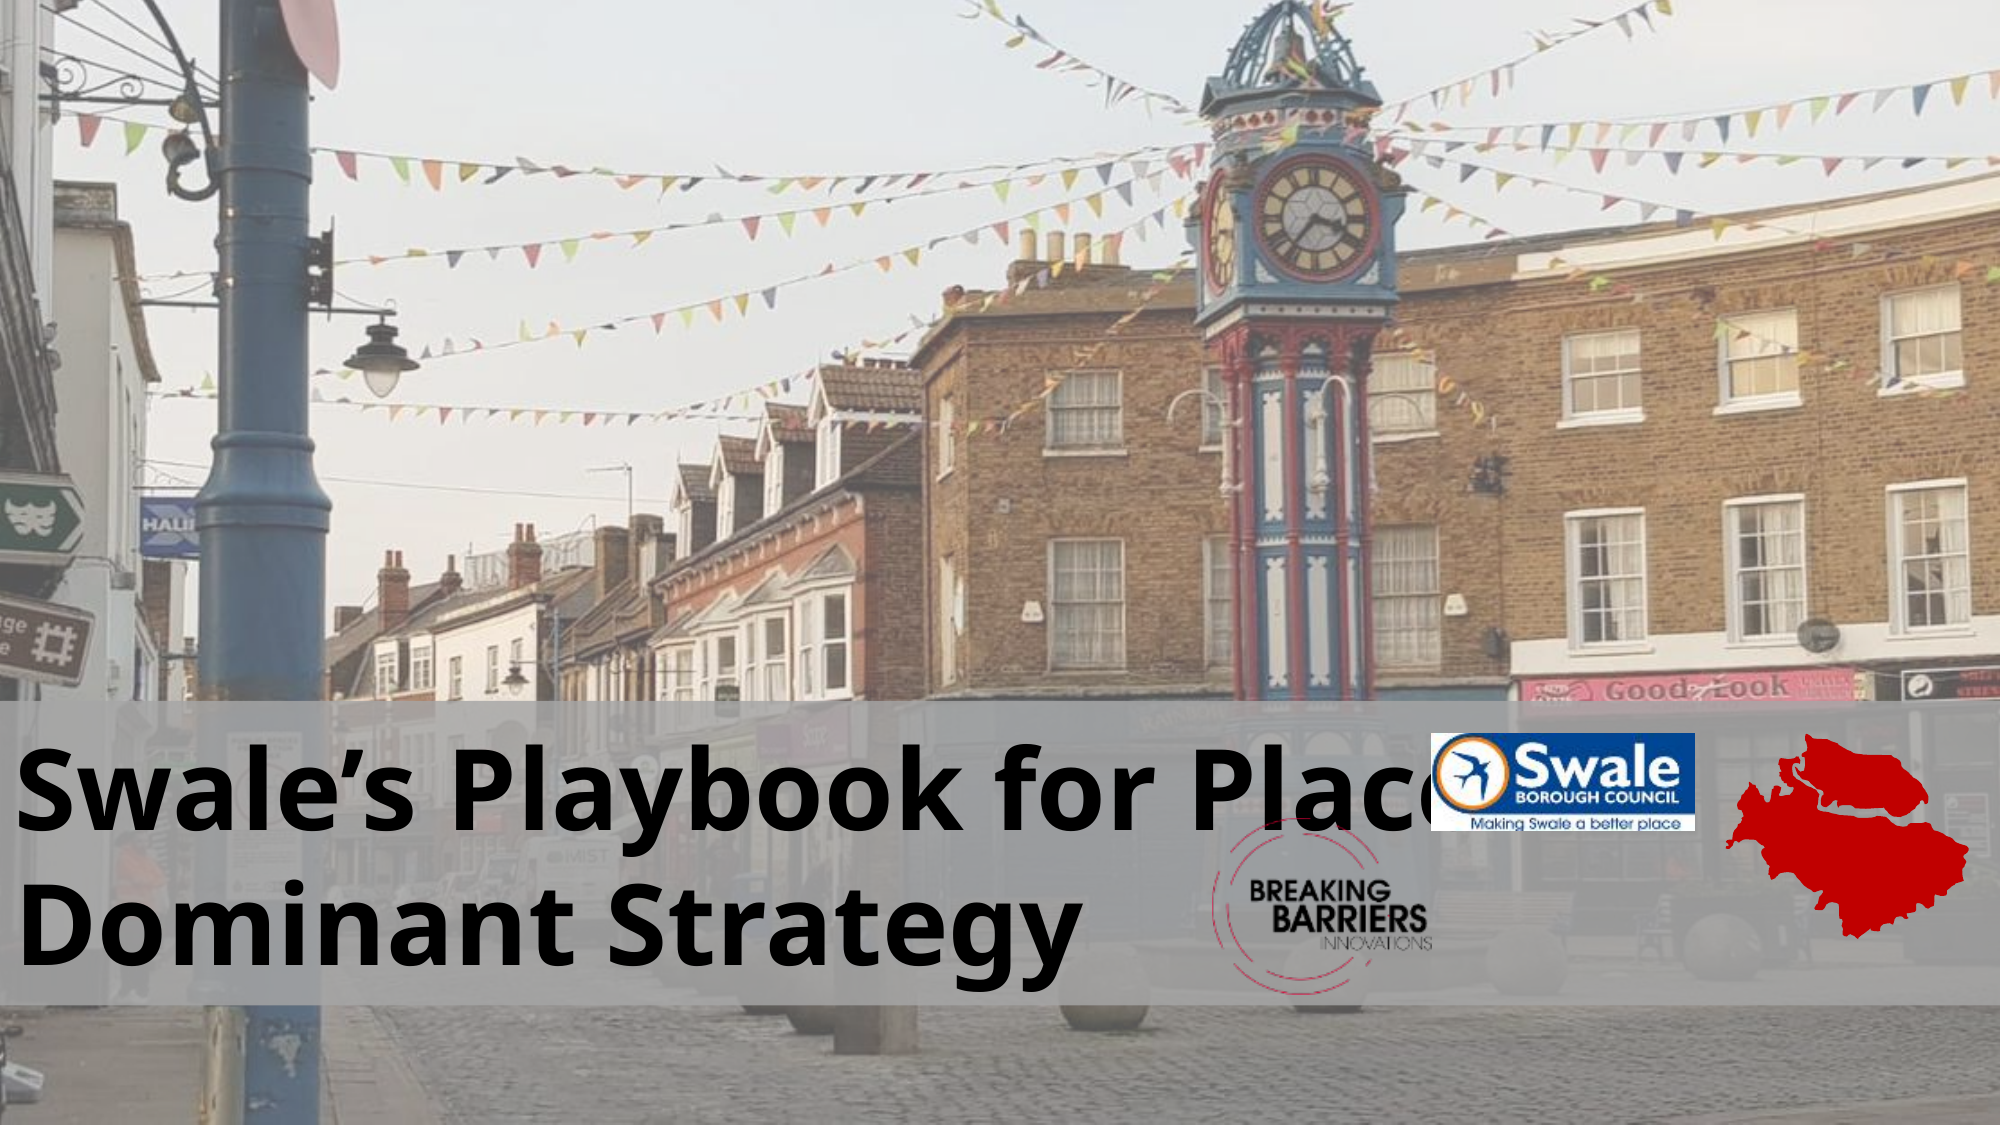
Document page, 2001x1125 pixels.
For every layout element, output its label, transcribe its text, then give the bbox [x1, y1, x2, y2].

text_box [1725, 733, 1969, 940]
text_box a [0, 1006, 2000, 1125]
picture [1212, 733, 1695, 995]
text_box a [0, 0, 2000, 700]
text_box Swale’s Playbook for Place – Dominant Strategy [0, 700, 2000, 1006]
